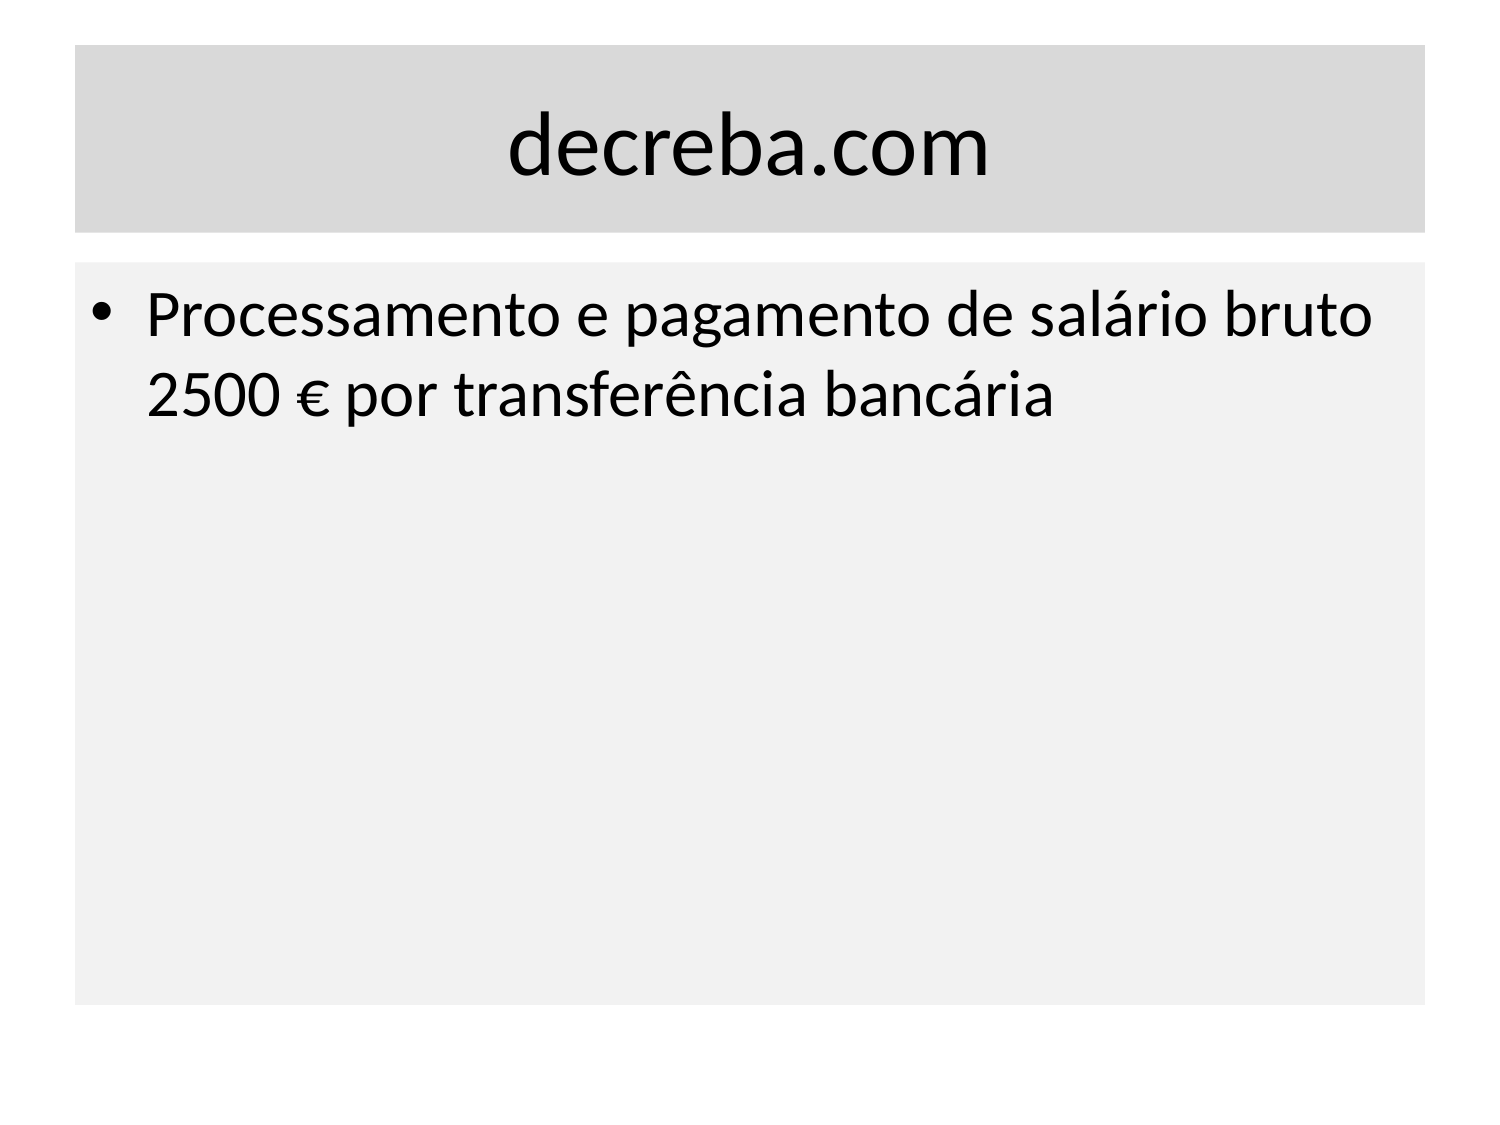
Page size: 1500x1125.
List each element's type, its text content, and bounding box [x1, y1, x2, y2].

list Processamento e pagamento de salário bruto 2500 € por transferência bancária [75, 262, 1425, 1005]
title decreba.com [75, 45, 1425, 233]
